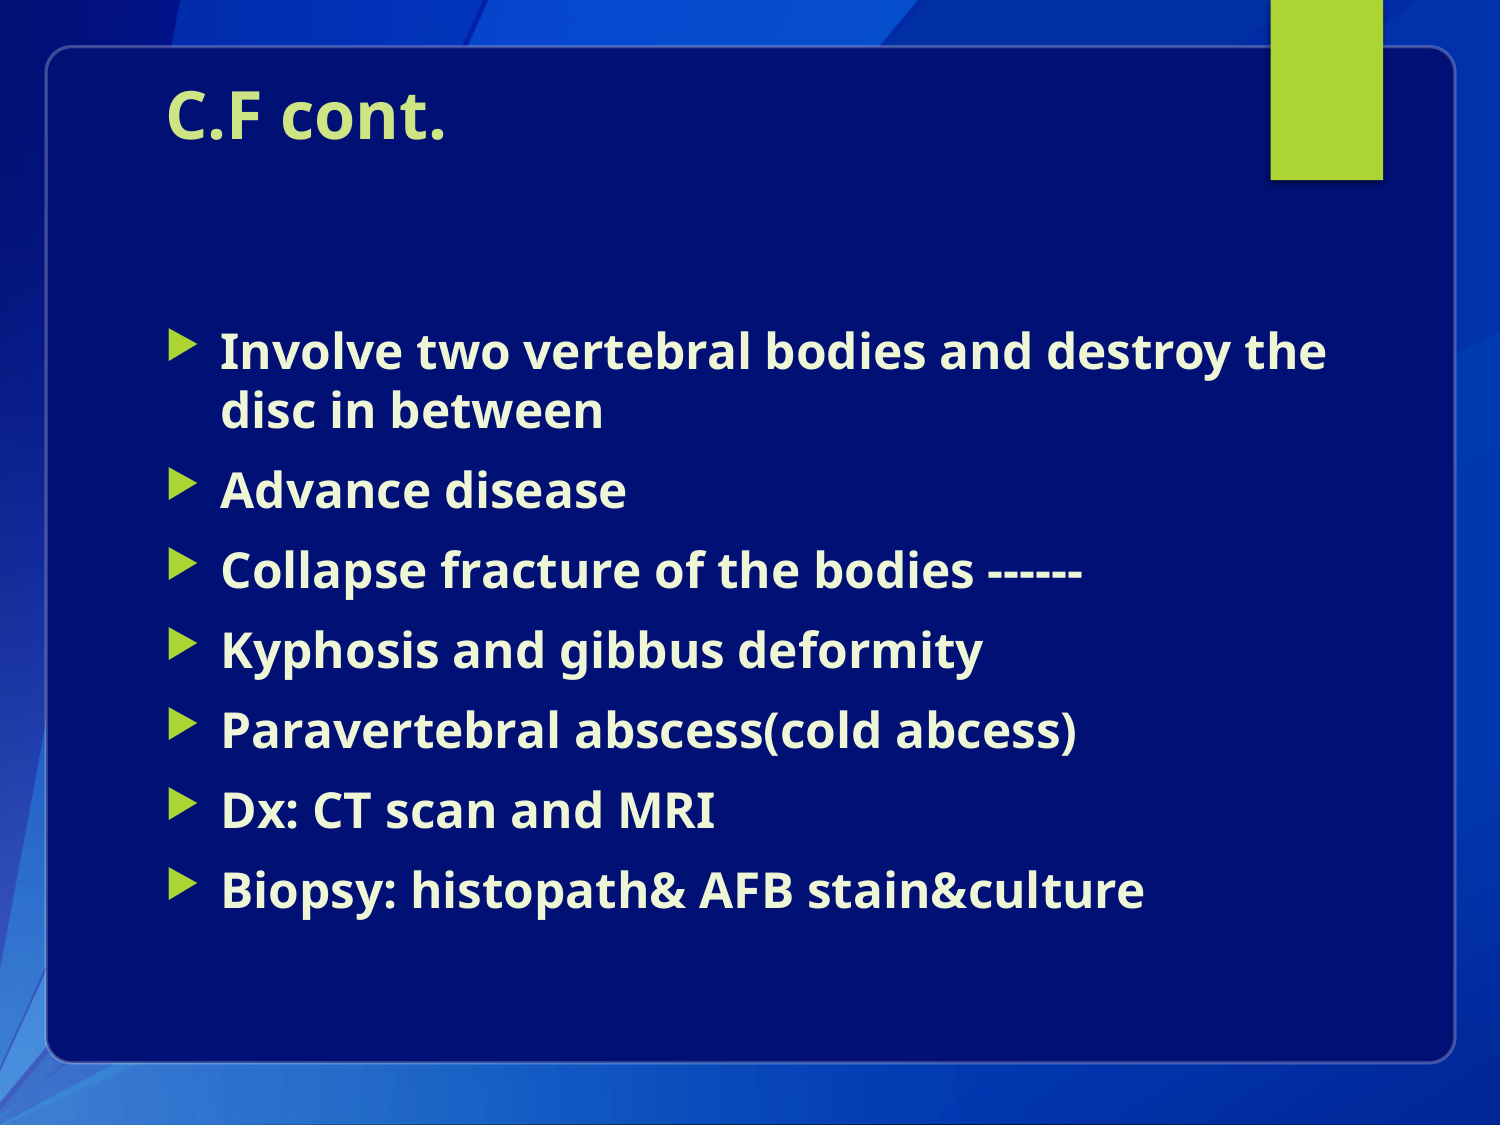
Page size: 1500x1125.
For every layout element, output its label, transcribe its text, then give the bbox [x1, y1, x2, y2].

picture [0, 0, 1500, 1125]
title C.F cont. [150, 65, 1388, 300]
list Involve two vertebral bodies and destroy the disc in between Advance disease Collapse fracture of the bodies ------ Kyphosis and gibbus deformity Paravertebral abscess(cold abcess) Dx: CT scan and MRI Biopsy: histopath& AFB stain&culture [150, 312, 1412, 929]
